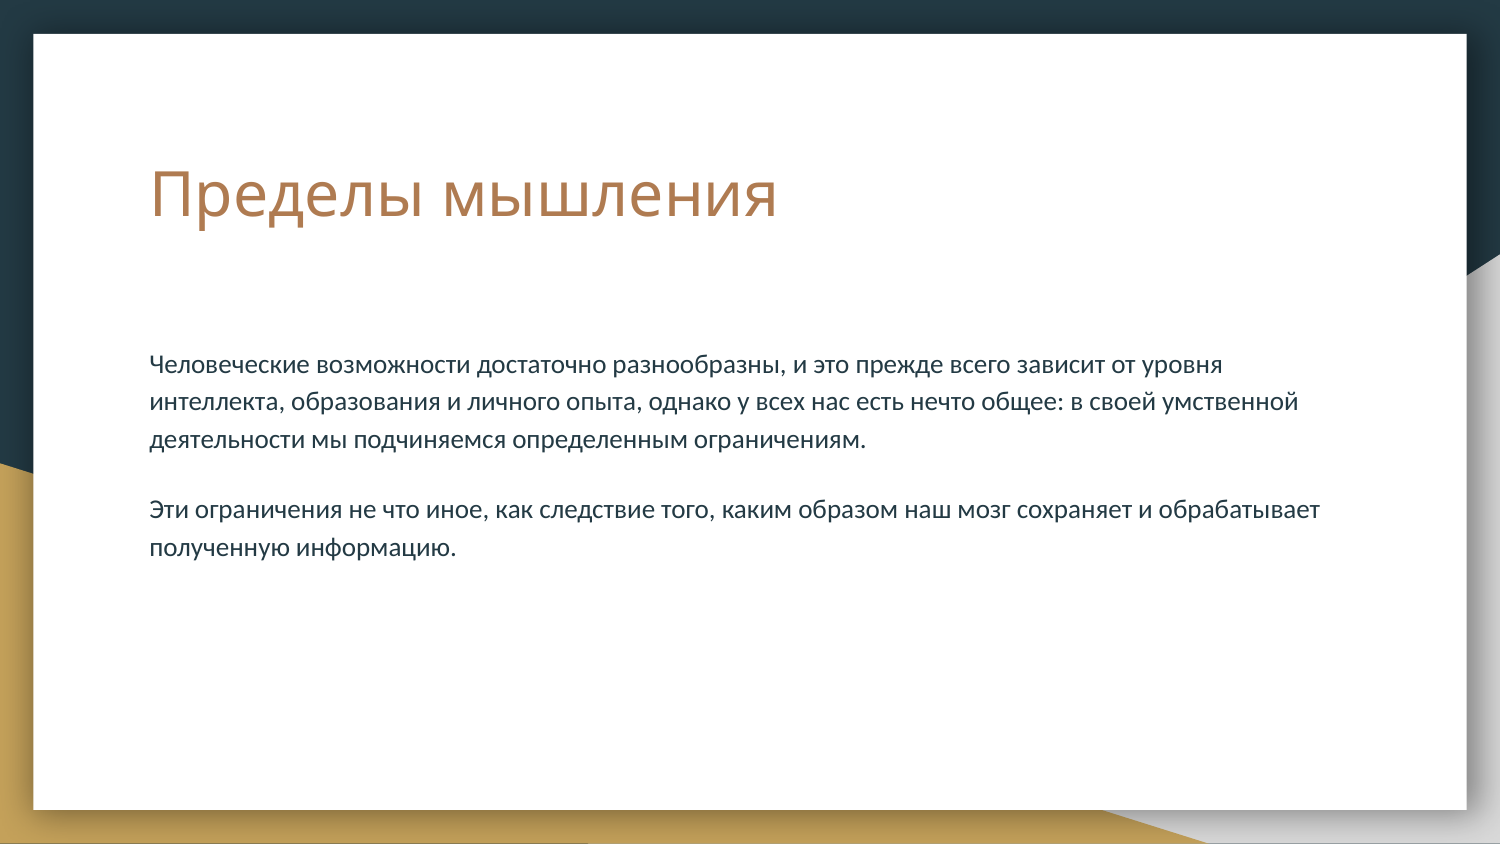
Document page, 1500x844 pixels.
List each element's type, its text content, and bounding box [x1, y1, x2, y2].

list Человеческие возможности достаточно разнообразны, и это прежде всего зависит от уровня интеллекта, образования и личного опыта, однако у всех нас есть нечто общее: в своей умственной деятельности мы подчиняемся определенным ограничениям. Эти ограничения не что иное, как следствие того, каким образом наш мозг сохраняет и обрабатывает полученную информацию. [134, 326, 1366, 729]
title Пределы мышления [134, 138, 1366, 296]
